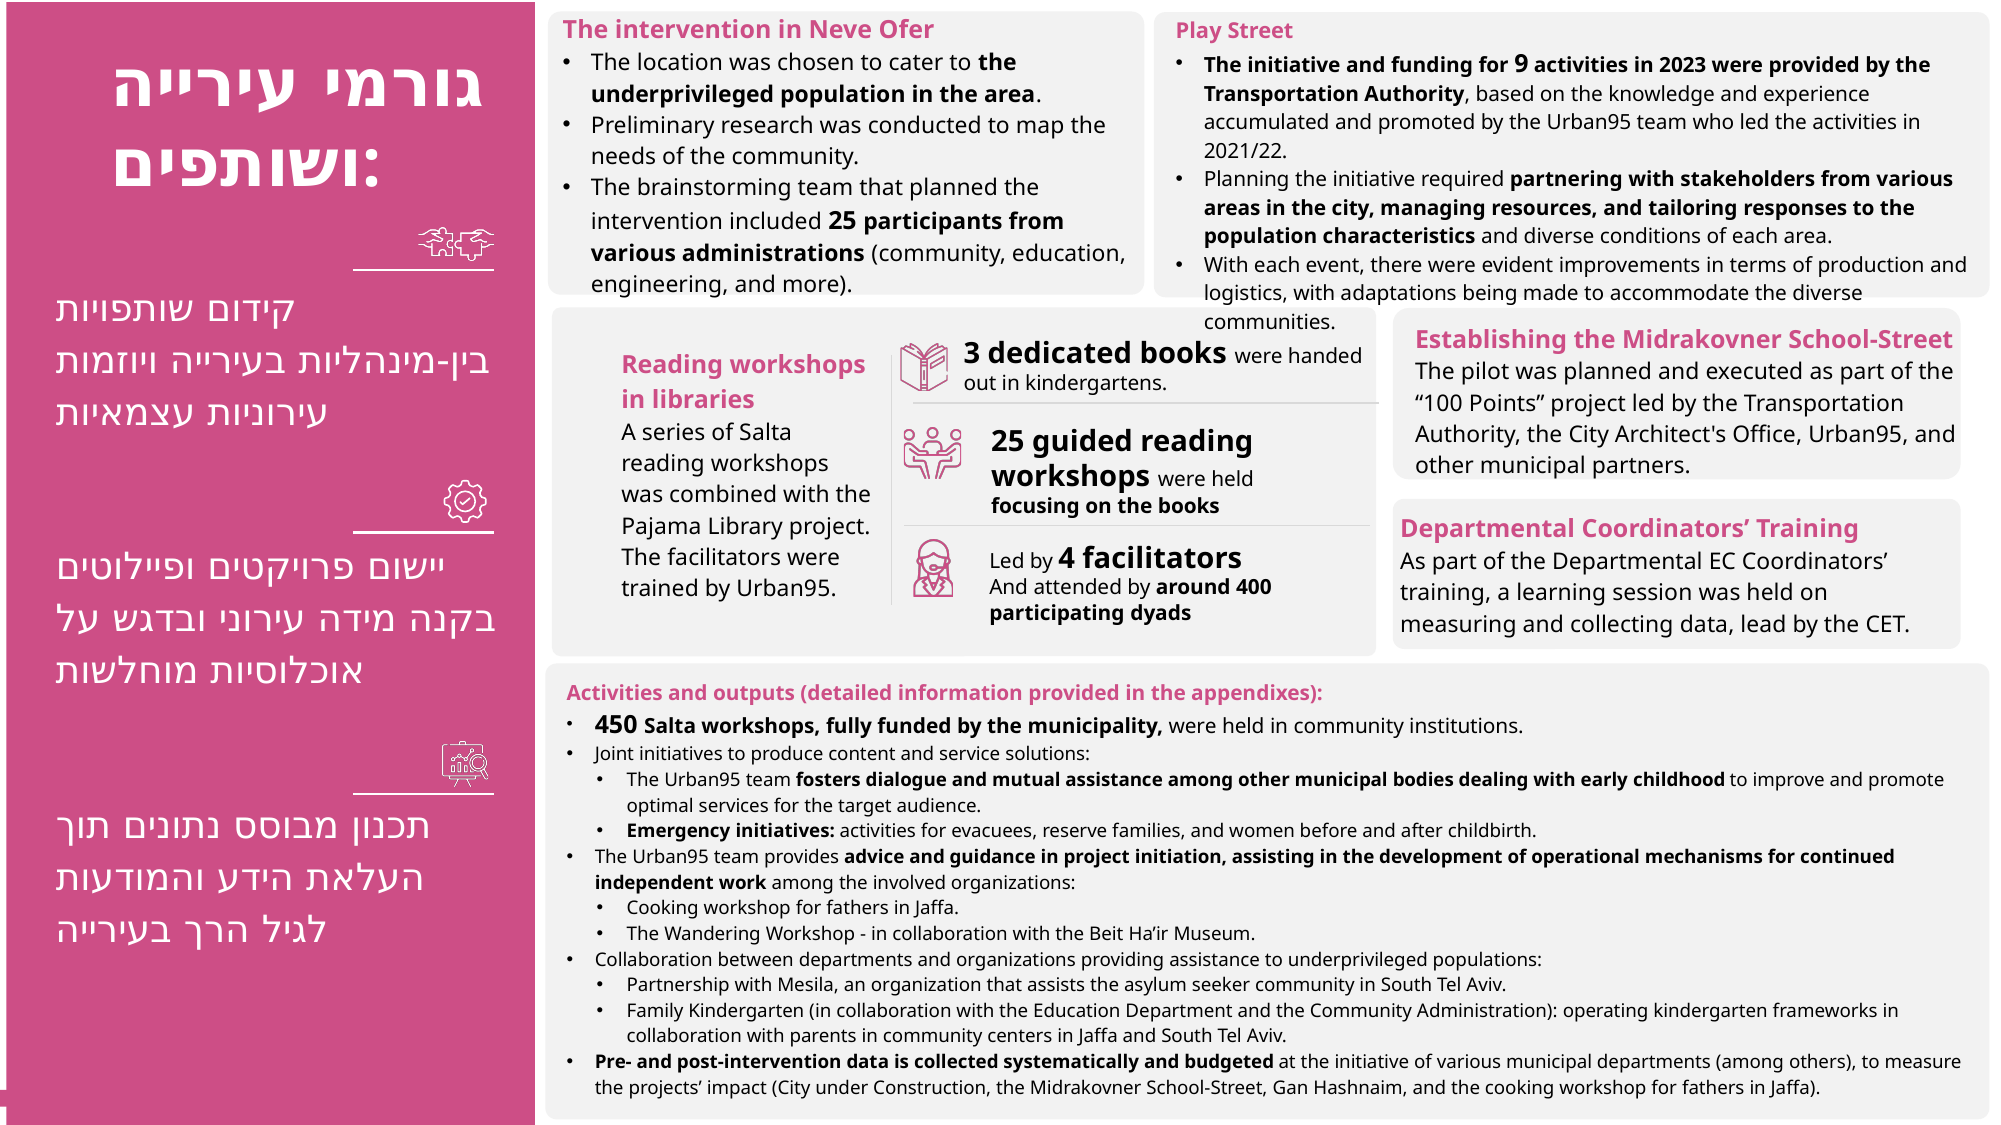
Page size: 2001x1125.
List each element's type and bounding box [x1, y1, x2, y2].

text_box [545, 2, 1994, 1125]
text_box [0, 1089, 6, 1108]
text_box [6, 2, 535, 1125]
